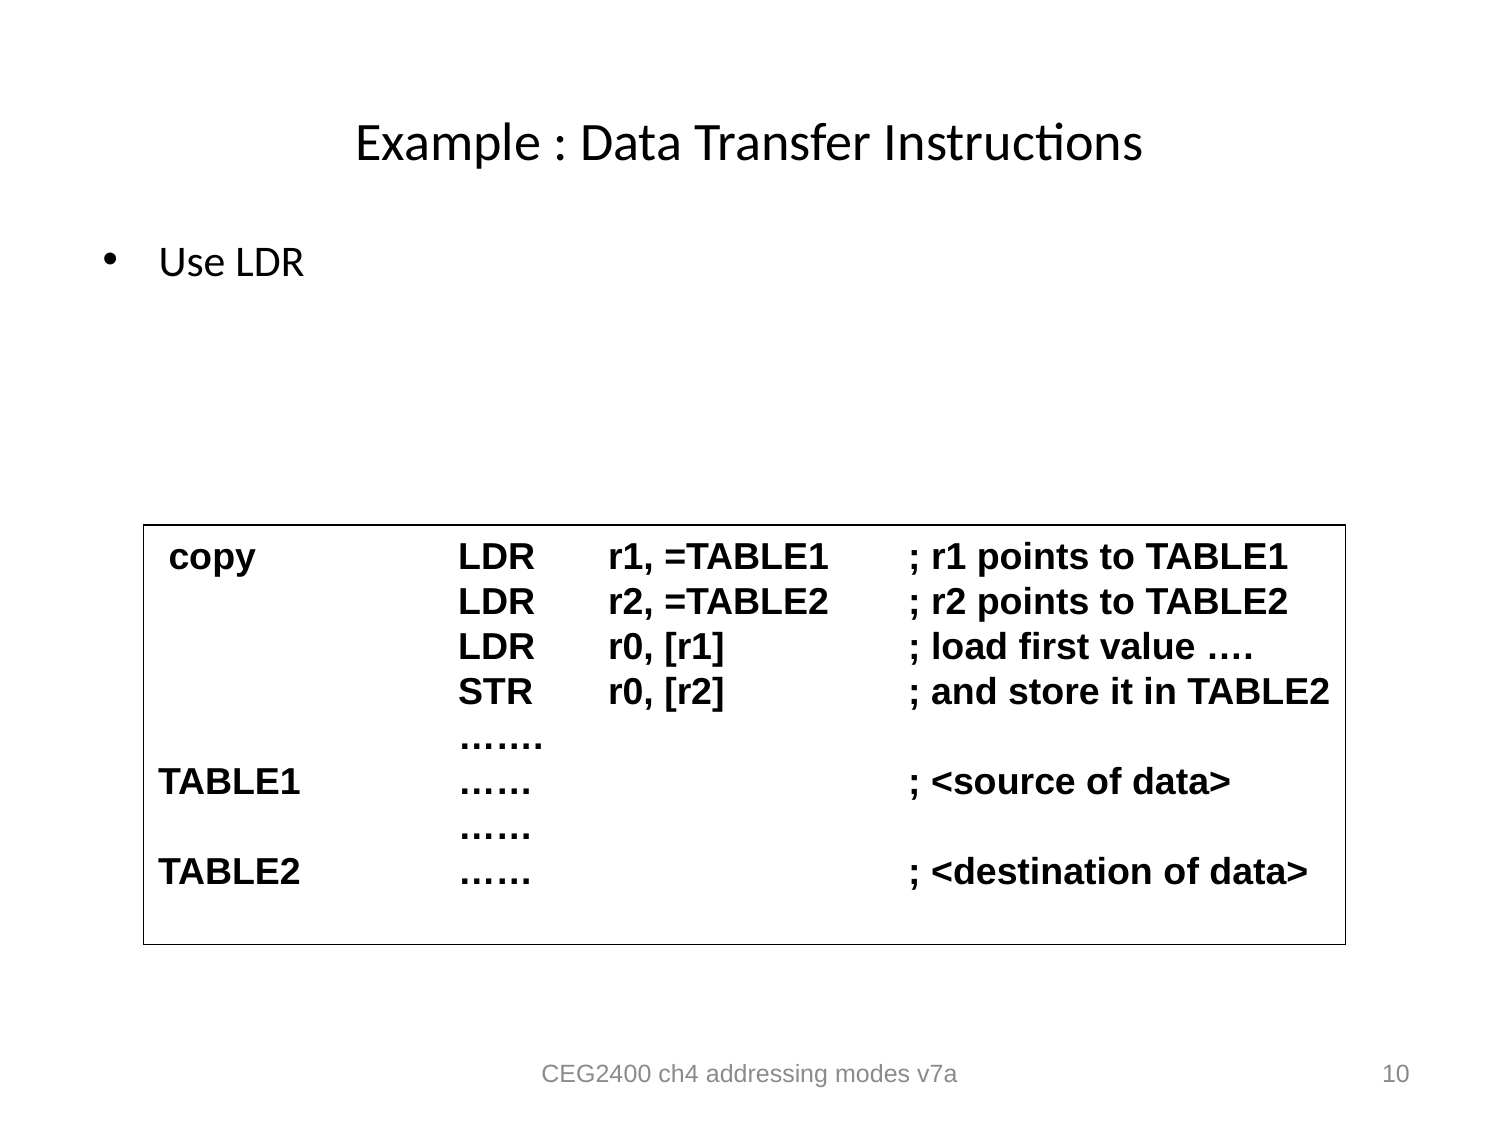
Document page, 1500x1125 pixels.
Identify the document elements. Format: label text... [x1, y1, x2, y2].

title Example : Data Transfer Instructions [75, 45, 1425, 233]
text_box copy LDR r1, =TABLE1 ; r1 points to TABLE1 LDR r2, =TABLE2 ; r2 points to TABLE2 LDR r0, [r1] ; load first value …. STR r0, [r2] ; and store it in TABLE2 ……. TABLE1 …… ; <source of data> …… TABLE2 …… ; <destination of data> [143, 524, 1346, 945]
footer CEG2400 ch4 addressing modes v7a [512, 1042, 988, 1103]
slide_number 10 [1074, 1042, 1425, 1103]
list Use LDR [87, 224, 1413, 550]
